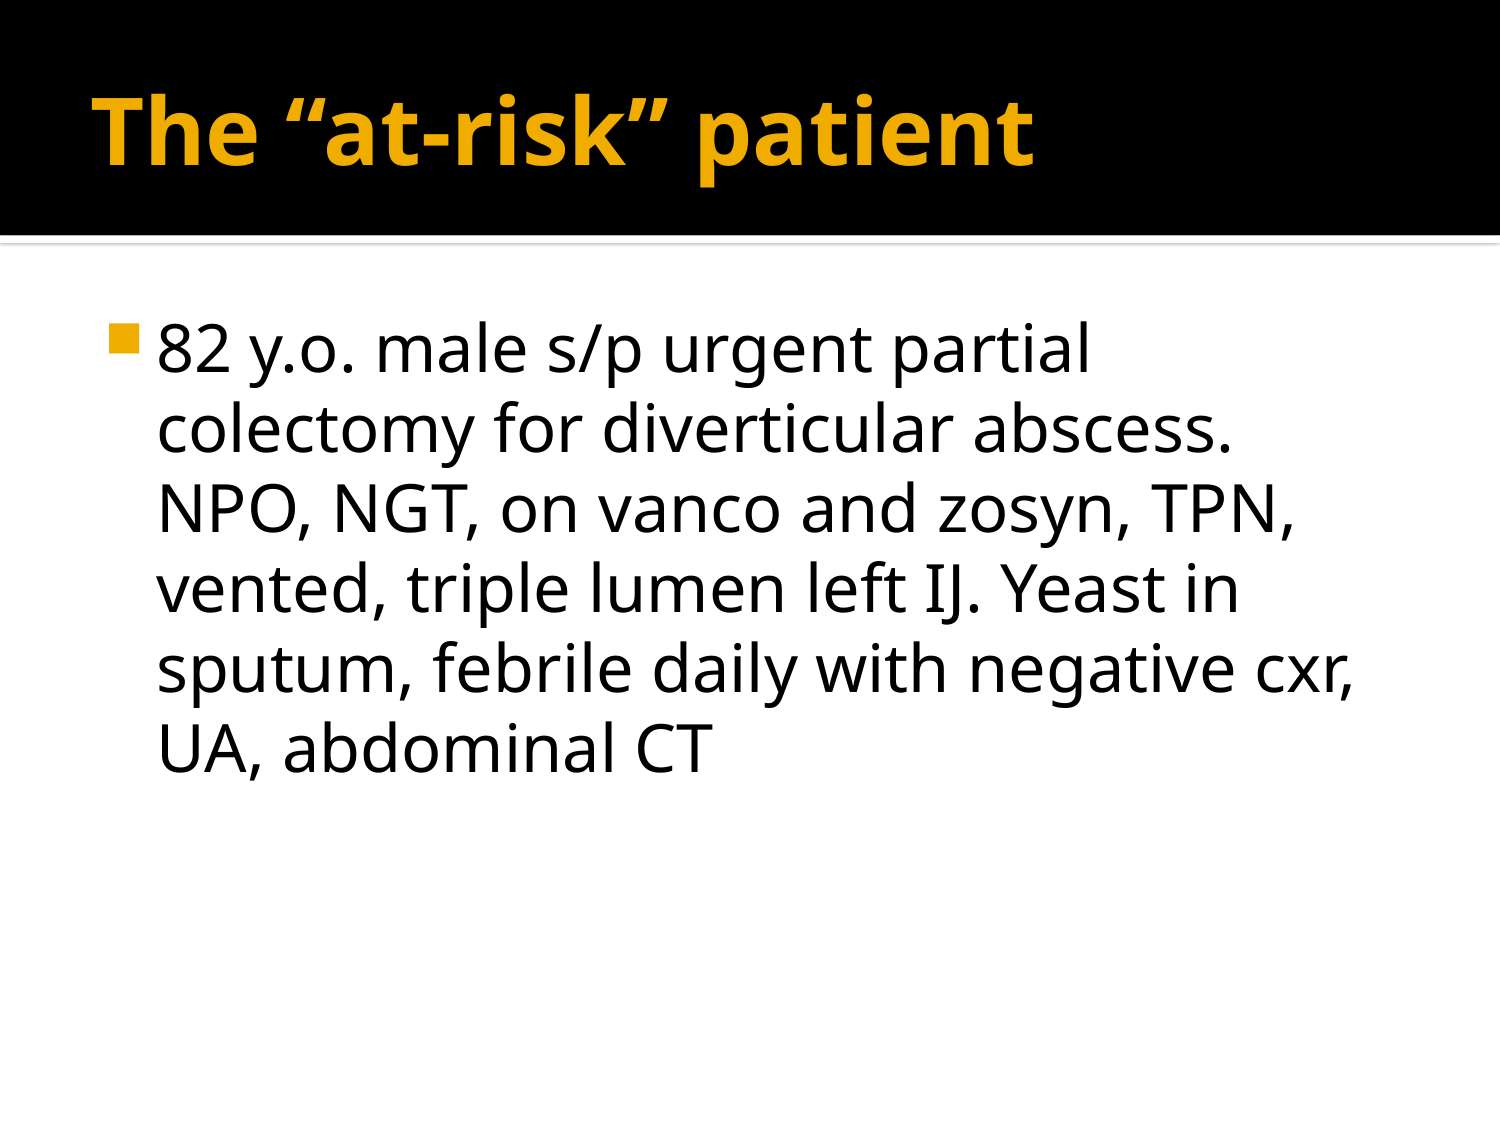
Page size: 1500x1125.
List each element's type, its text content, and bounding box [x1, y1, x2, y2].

title The “at-risk” patient [75, 25, 1425, 231]
list 82 y.o. male s/p urgent partial colectomy for diverticular abscess. NPO, NGT, on vanco and zosyn, TPN, vented, triple lumen left IJ. Yeast in sputum, febrile daily with negative cxr, UA, abdominal CT [75, 291, 1425, 1050]
